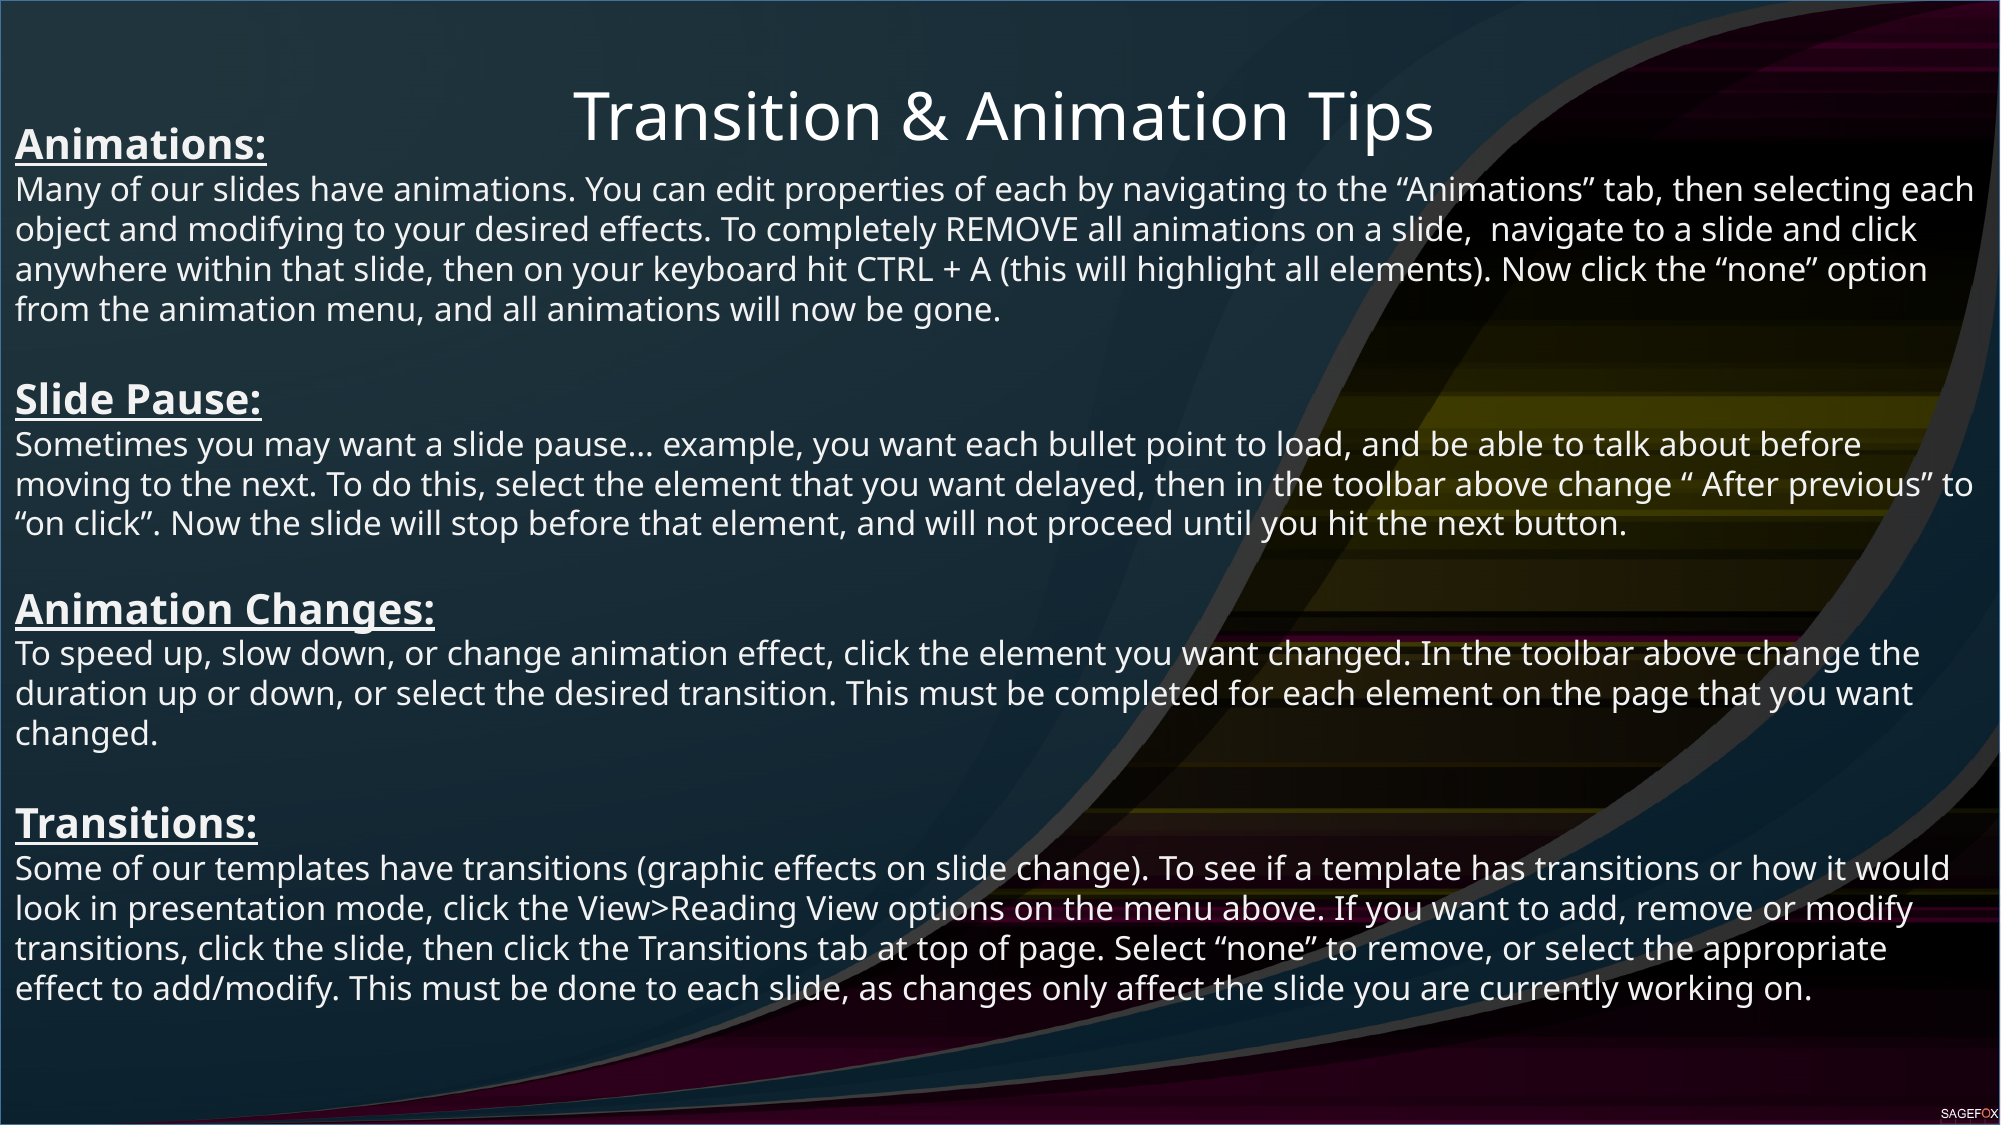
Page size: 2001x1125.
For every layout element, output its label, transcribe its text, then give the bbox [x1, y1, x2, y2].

title Transition & Animation Tips [477, 59, 1532, 177]
text_box Animations: Many of our slides have animations. You can edit properties of each by navigating to the “Animations” tab, then selecting each object and modifying to your desired effects. To completely REMOVE all animations on a slide, navigate to a slide and click anywhere within that slide, then on your keyboard hit CTRL + A (this will highlight all elements). Now click the “none” option from the animation menu, and all animations will now be gone. Slide Pause: Sometimes you may want a slide pause… example, you want each bullet point to load, and be able to talk about before moving to the next. To do this, select the element that you want delayed, then in the toolbar above change “ After previous” to “on click”. Now the slide will stop before that element, and will not proceed until you hit the next button. Animation Changes: To speed up, slow down, or change animation effect, click the element you want changed. In the toolbar above change the duration up or down, or select the desired transition. This must be completed for each element on the page that you want changed. Transitions: Some of our templates have transitions (graphic effects on slide change). To see if a template has transitions or how it would look in presentation mode, click the View>Reading View options on the menu above. If you want to add, remove or modify transitions, click the slide, then click the Transitions tab at top of page. Select “none” to remove, or select the appropriate effect to add/modify. This must be done to each slide, as changes only affect the slide you are currently working on. [0, 0, 2000, 1125]
